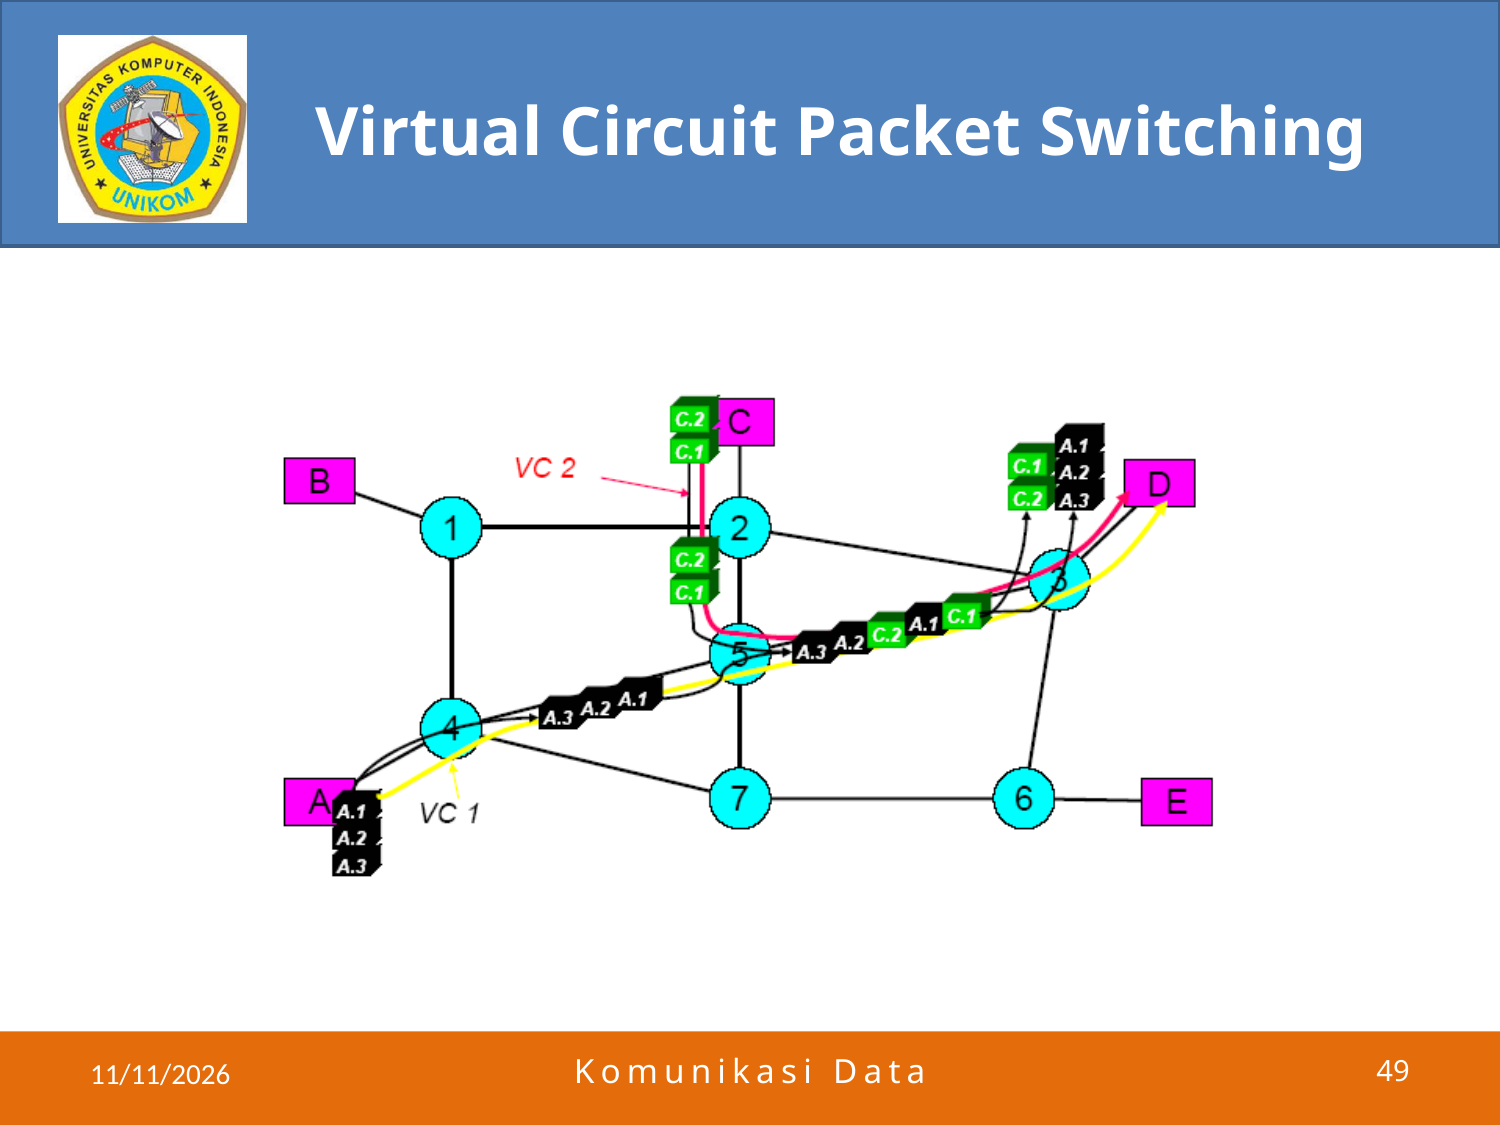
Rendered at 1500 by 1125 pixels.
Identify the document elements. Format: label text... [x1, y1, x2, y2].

slide_number 49 [1074, 1042, 1425, 1103]
footer Komunikasi Data [512, 1042, 988, 1103]
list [248, 367, 1235, 901]
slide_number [75, 1042, 425, 1103]
picture [58, 35, 247, 223]
title Virtual Circuit Packet Switching [257, 35, 1425, 223]
